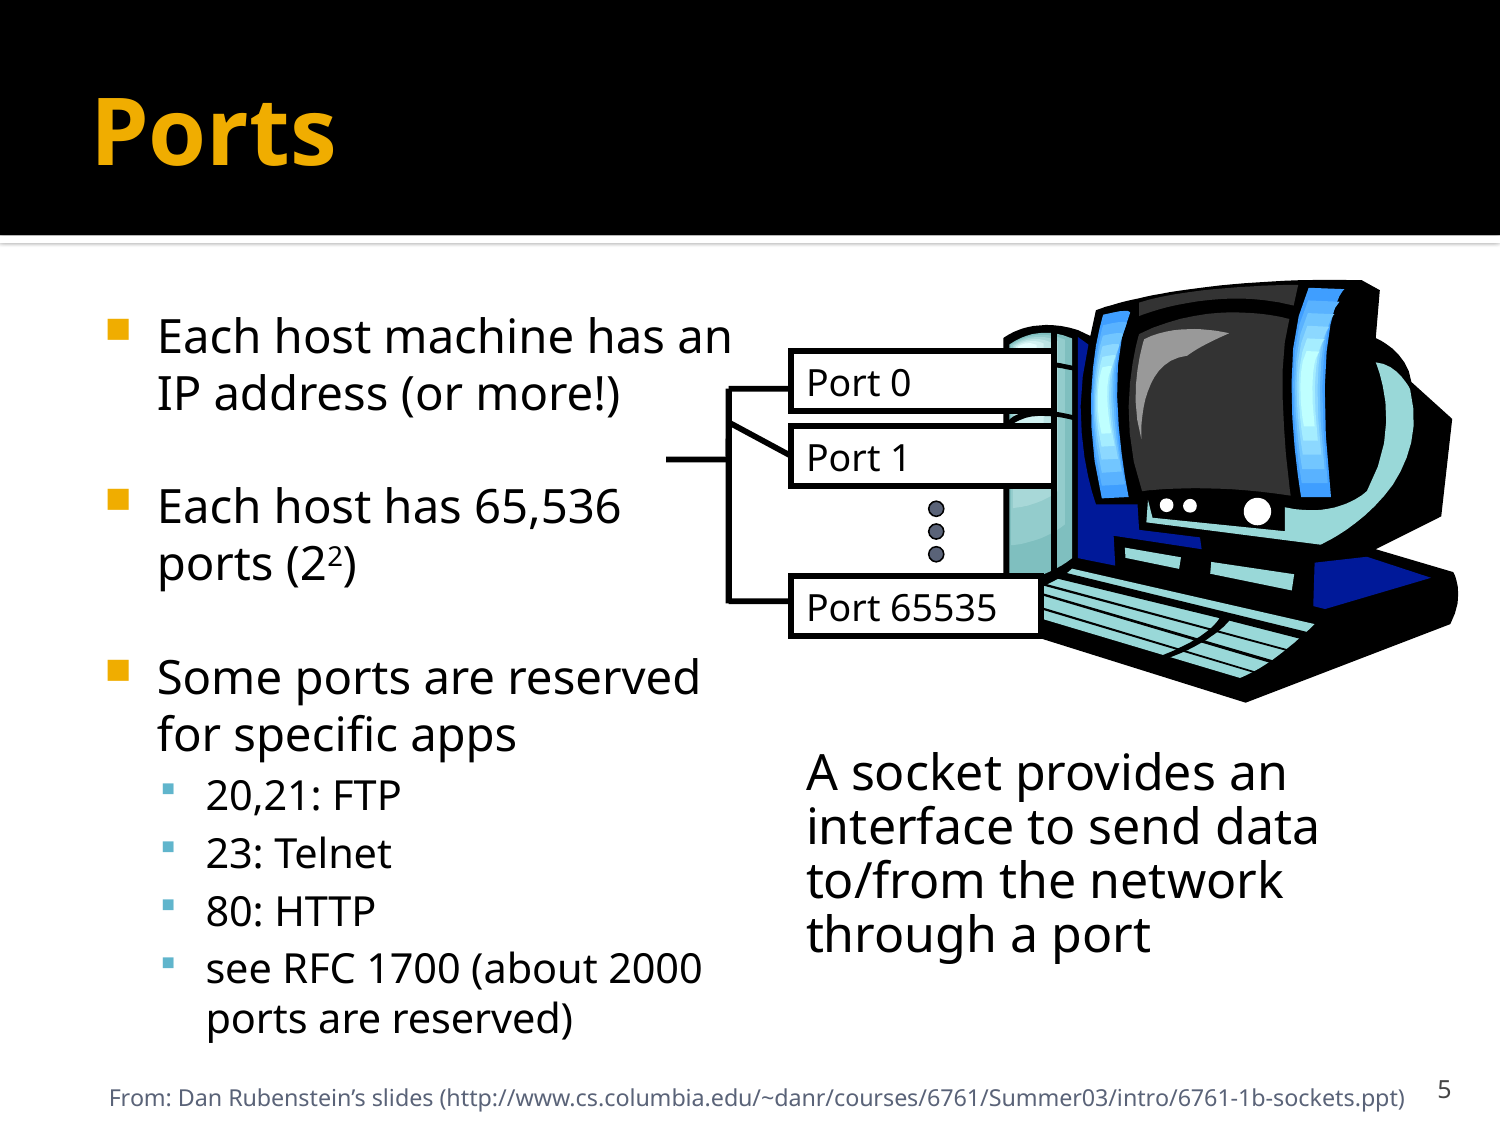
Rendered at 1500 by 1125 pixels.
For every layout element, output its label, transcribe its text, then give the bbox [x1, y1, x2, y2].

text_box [928, 501, 944, 562]
text_box Port 0 [791, 351, 947, 411]
text_box Port 1 [791, 426, 947, 486]
title Ports [75, 25, 1425, 231]
list Each host machine has an IP address (or more!) Each host has 65,536 ports (22) Some ports are reserved for specific apps 20,21: FTP 23: Telnet 80: HTTP see RFC 1700 (about 2000 ports are reserved) [75, 291, 751, 1050]
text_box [953, 276, 1467, 703]
slide_number 5 [1425, 1062, 1467, 1108]
text_box From: Dan Rubenstein’s slides (http://www.cs.columbia.edu/~danr/courses/6761/Summer03/intro/6761-1b-sockets.ppt) [74, 1062, 1425, 1125]
text_box A socket provides an interface to send data to/from the network through a port [791, 740, 1467, 966]
text_box Port 65535 [791, 576, 947, 636]
